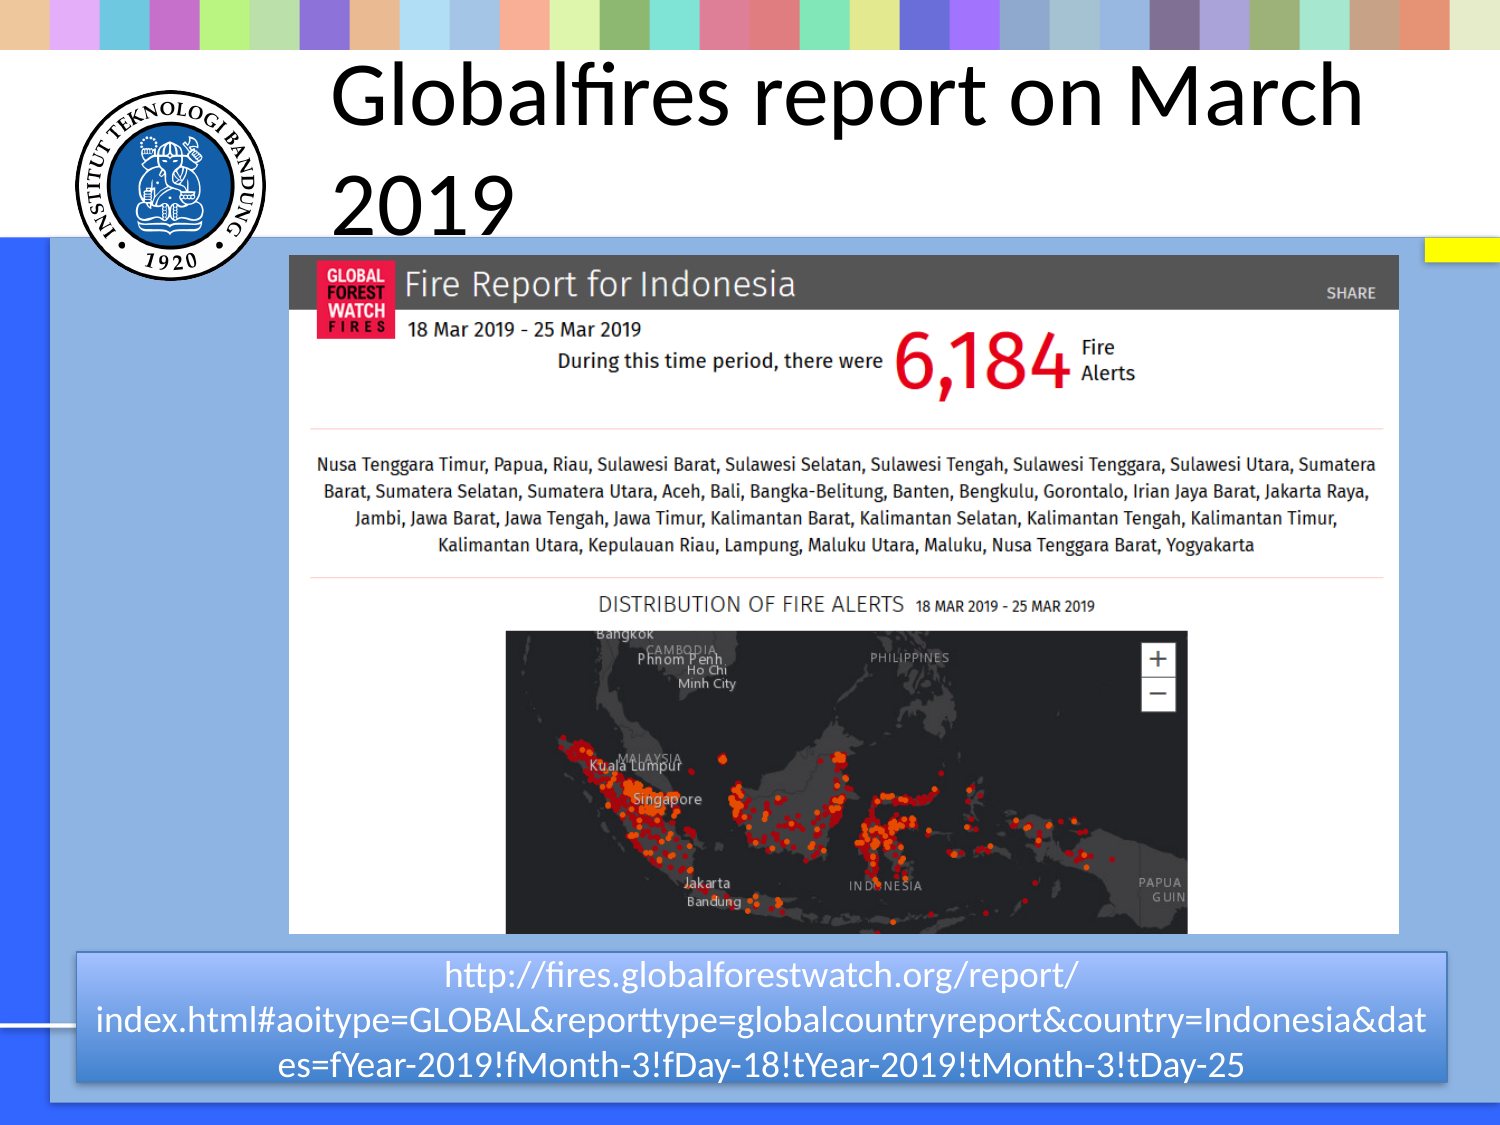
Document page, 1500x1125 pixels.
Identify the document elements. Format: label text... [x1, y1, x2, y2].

picture [75, 90, 266, 281]
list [289, 255, 1399, 935]
picture [0, 0, 1500, 50]
title Globalfires report on March 2019 [315, 50, 1425, 238]
text_box http://fires.globalforestwatch.org/report/index.html#aoitype=GLOBAL&reporttype=globalcountryreport&country=Indonesia&dates=fYear-2019!fMonth-3!fDay-18!tYear-2019!tMonth-3!tDay-25 [76, 951, 1448, 1083]
